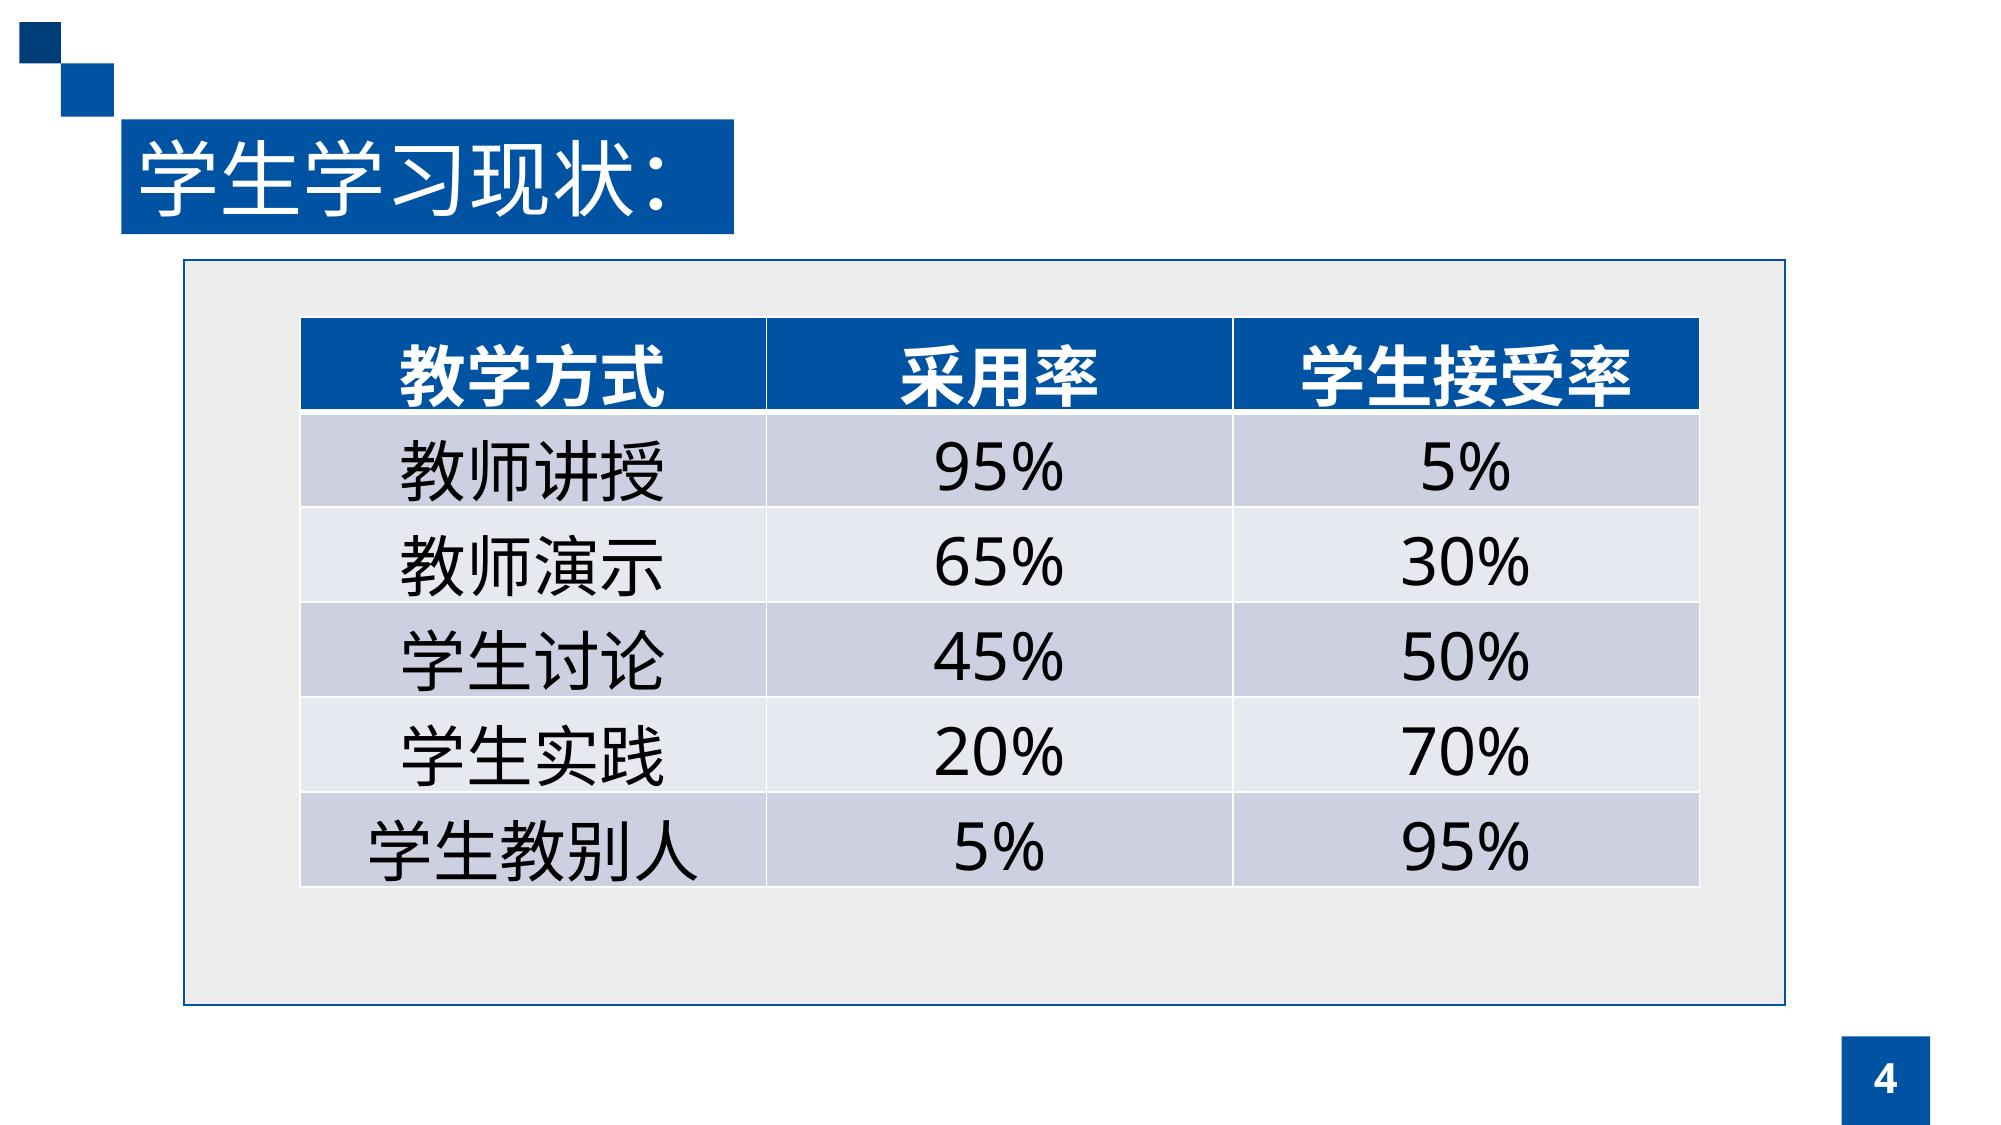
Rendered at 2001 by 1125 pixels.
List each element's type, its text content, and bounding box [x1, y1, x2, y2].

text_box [184, 259, 1794, 1046]
text_box 学生学习现状： [121, 119, 734, 235]
slide_number 4 [1771, 1050, 2000, 1111]
